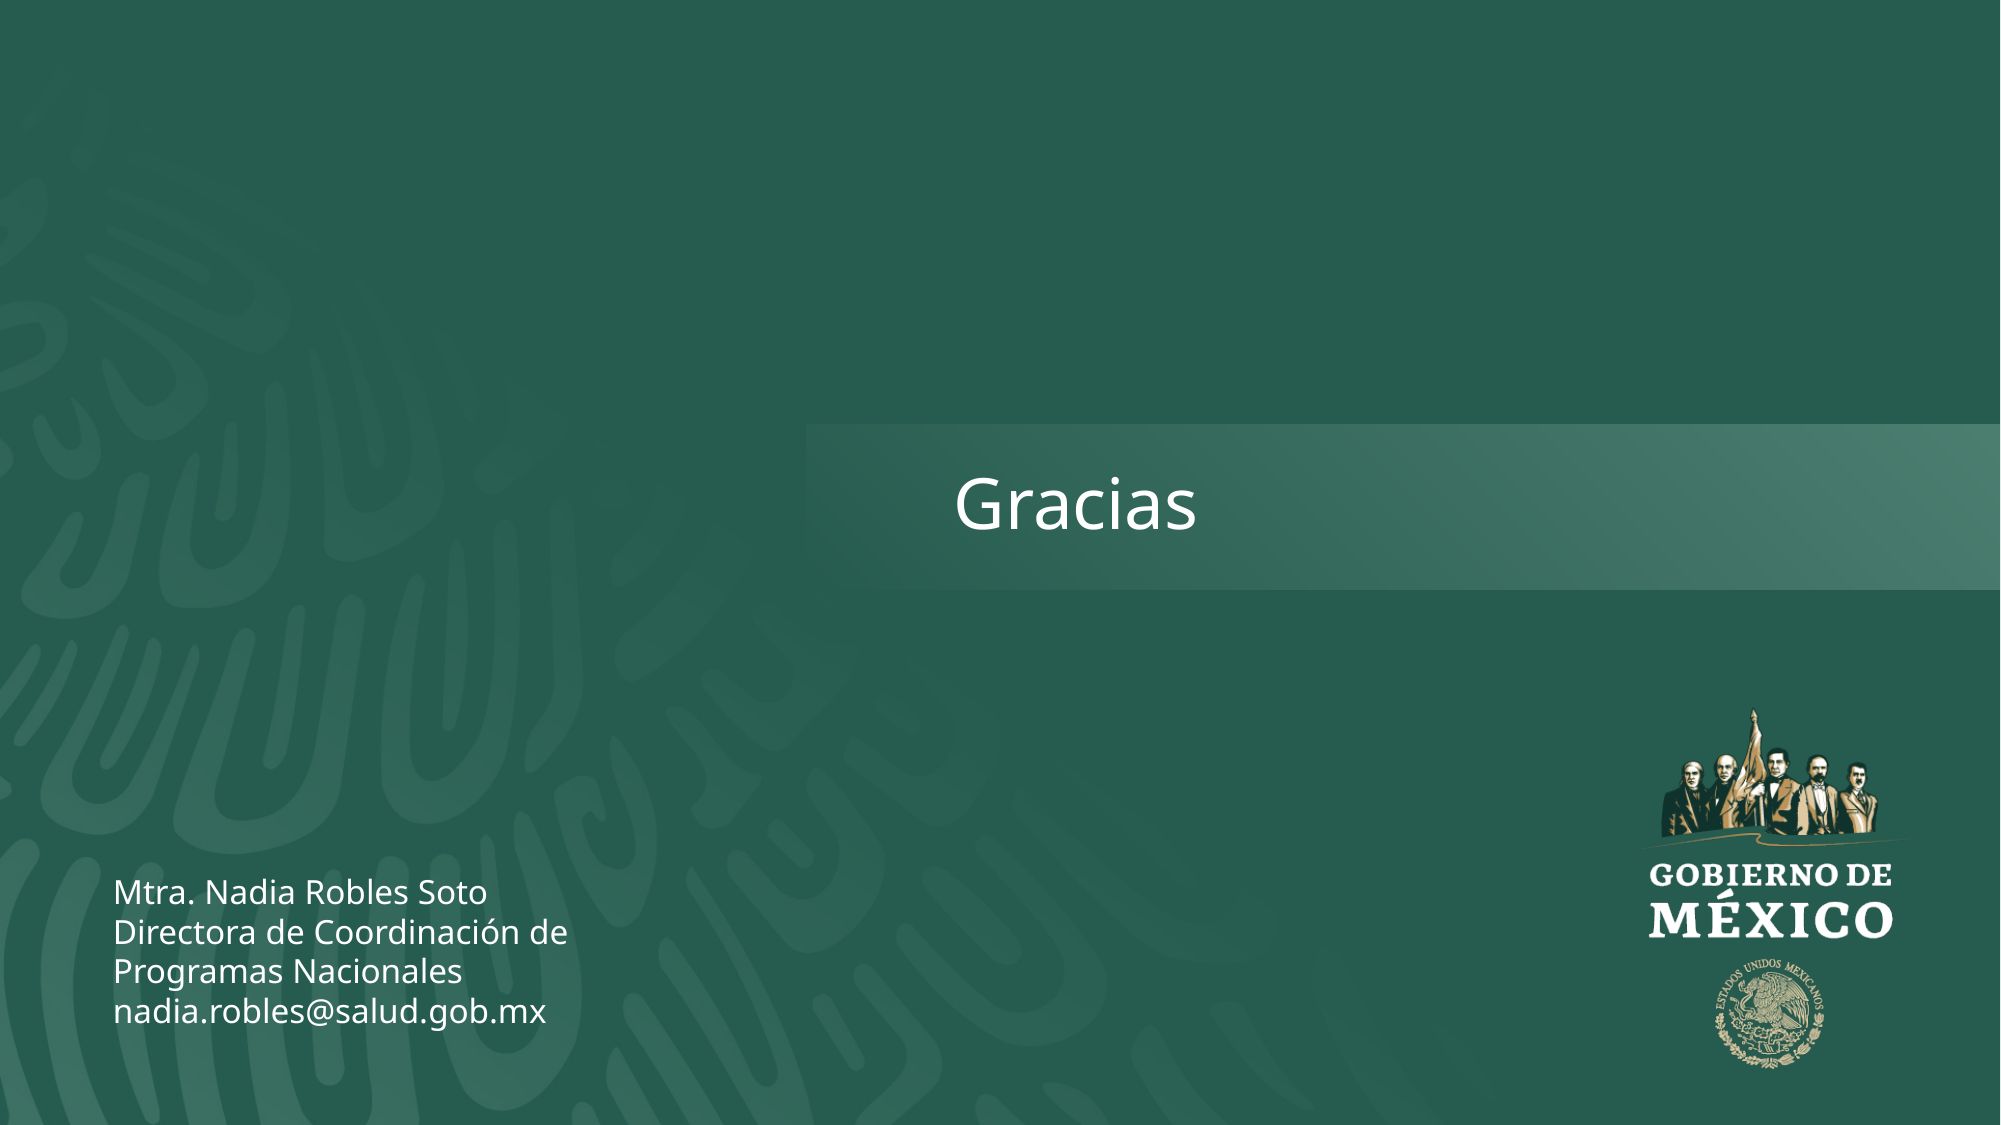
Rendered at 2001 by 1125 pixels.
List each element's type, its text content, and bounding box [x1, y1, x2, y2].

text_box Mtra. Nadia Robles Soto Directora de Coordinación de Programas Nacionales nadia.robles@salud.gob.mx [98, 863, 694, 1038]
list Gracias [245, 461, 1907, 554]
picture [0, 0, 2001, 1125]
